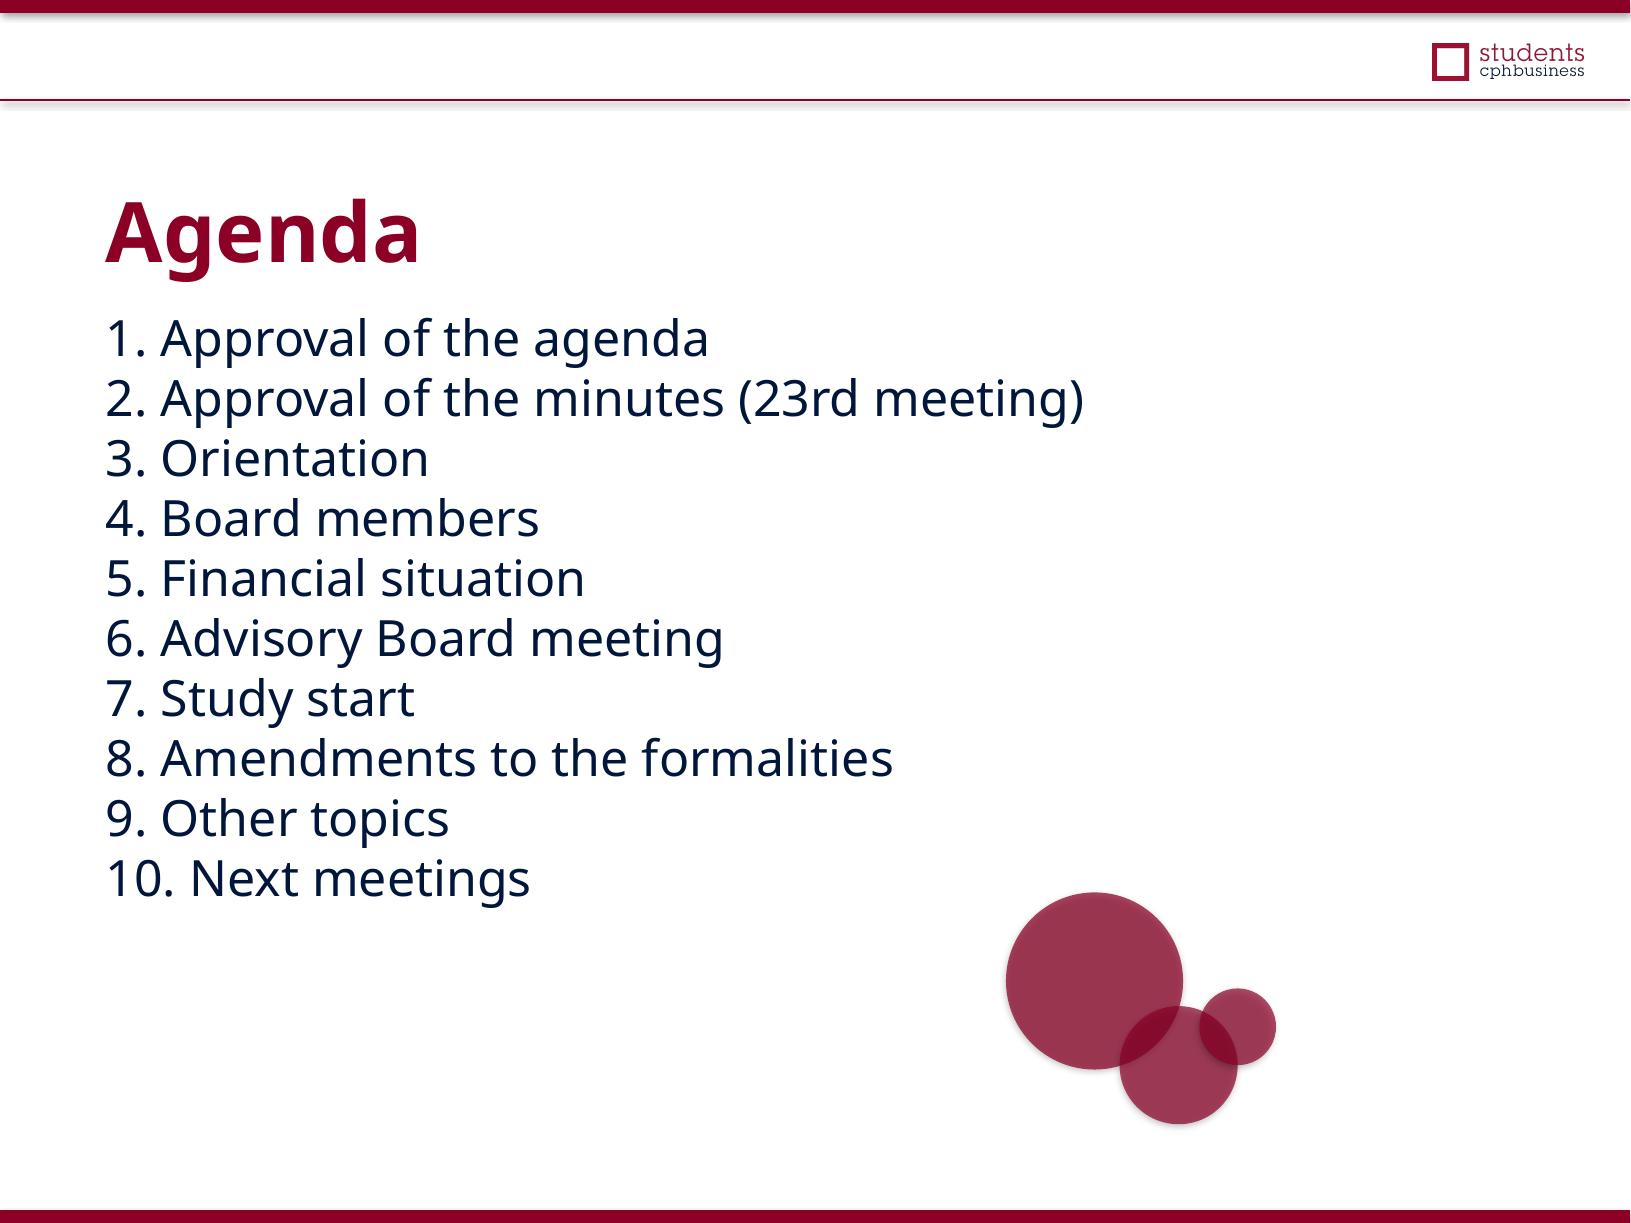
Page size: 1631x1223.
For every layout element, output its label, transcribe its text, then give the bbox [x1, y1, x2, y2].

text_box [1198, 987, 1277, 1066]
picture [1432, 43, 1584, 81]
list 1. Approval of the agenda 2. Approval of the minutes (23rd meeting) 3. Orientation 4. Board members 5. Financial situation 6. Advisory Board meeting 7. Study start 8. Amendments to the formalities 9. Other topics 10. Next meetings [91, 325, 1293, 972]
text_box [1005, 891, 1184, 1071]
list Agenda [91, 171, 1533, 325]
text_box [1118, 1005, 1238, 1125]
